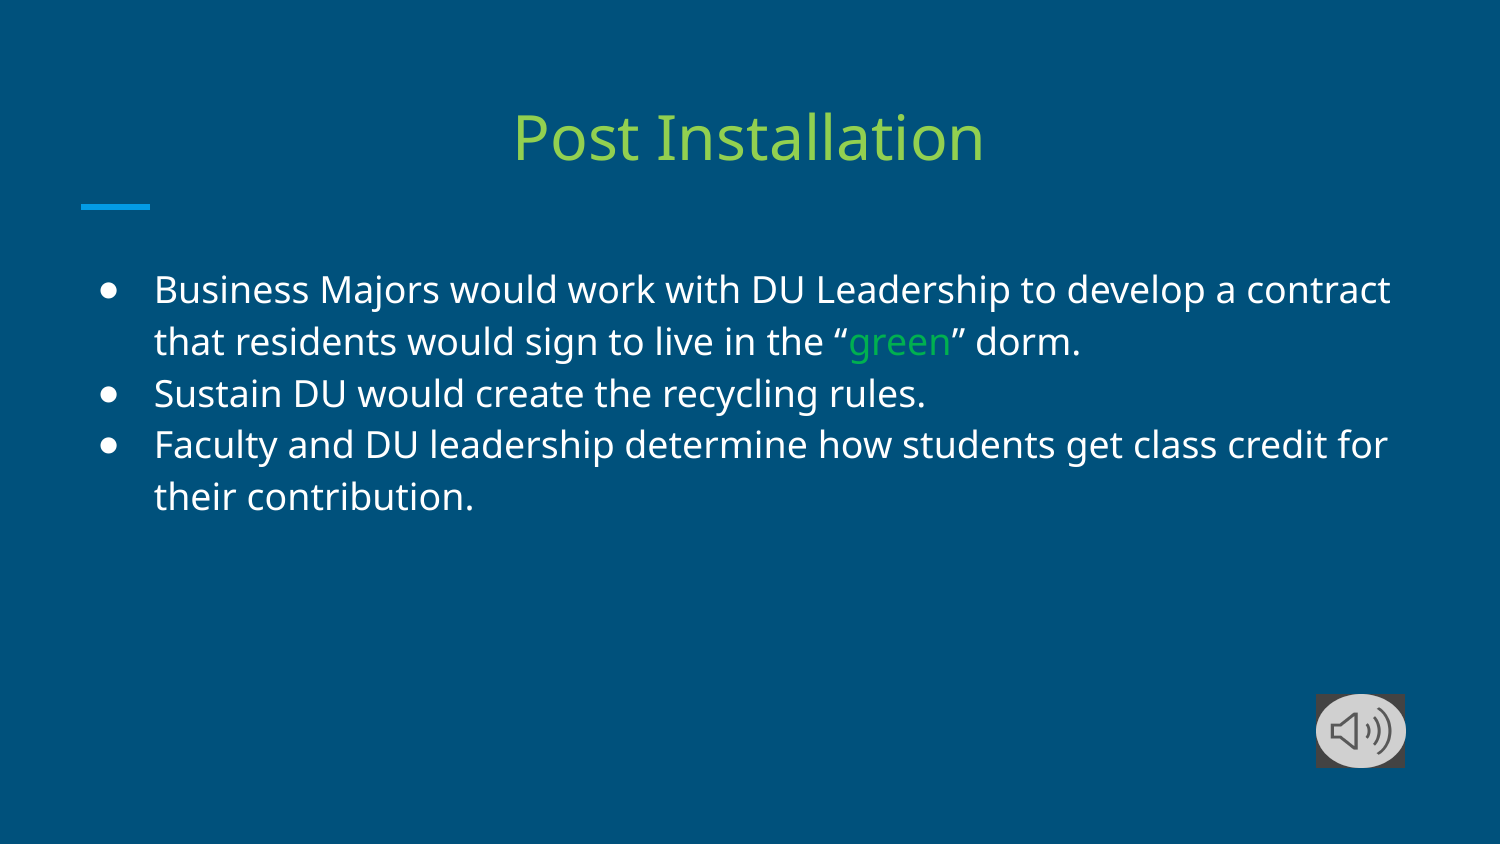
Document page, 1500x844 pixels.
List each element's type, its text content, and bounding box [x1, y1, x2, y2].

list Business Majors would work with DU Leadership to develop a contract that residents would sign to live in the “green” dorm. Sustain DU would create the recycling rules. Faculty and DU leadership determine how students get class credit for their contribution. [63, 244, 1437, 750]
title Post Installation [63, 75, 1437, 188]
picture [1317, 695, 1405, 767]
